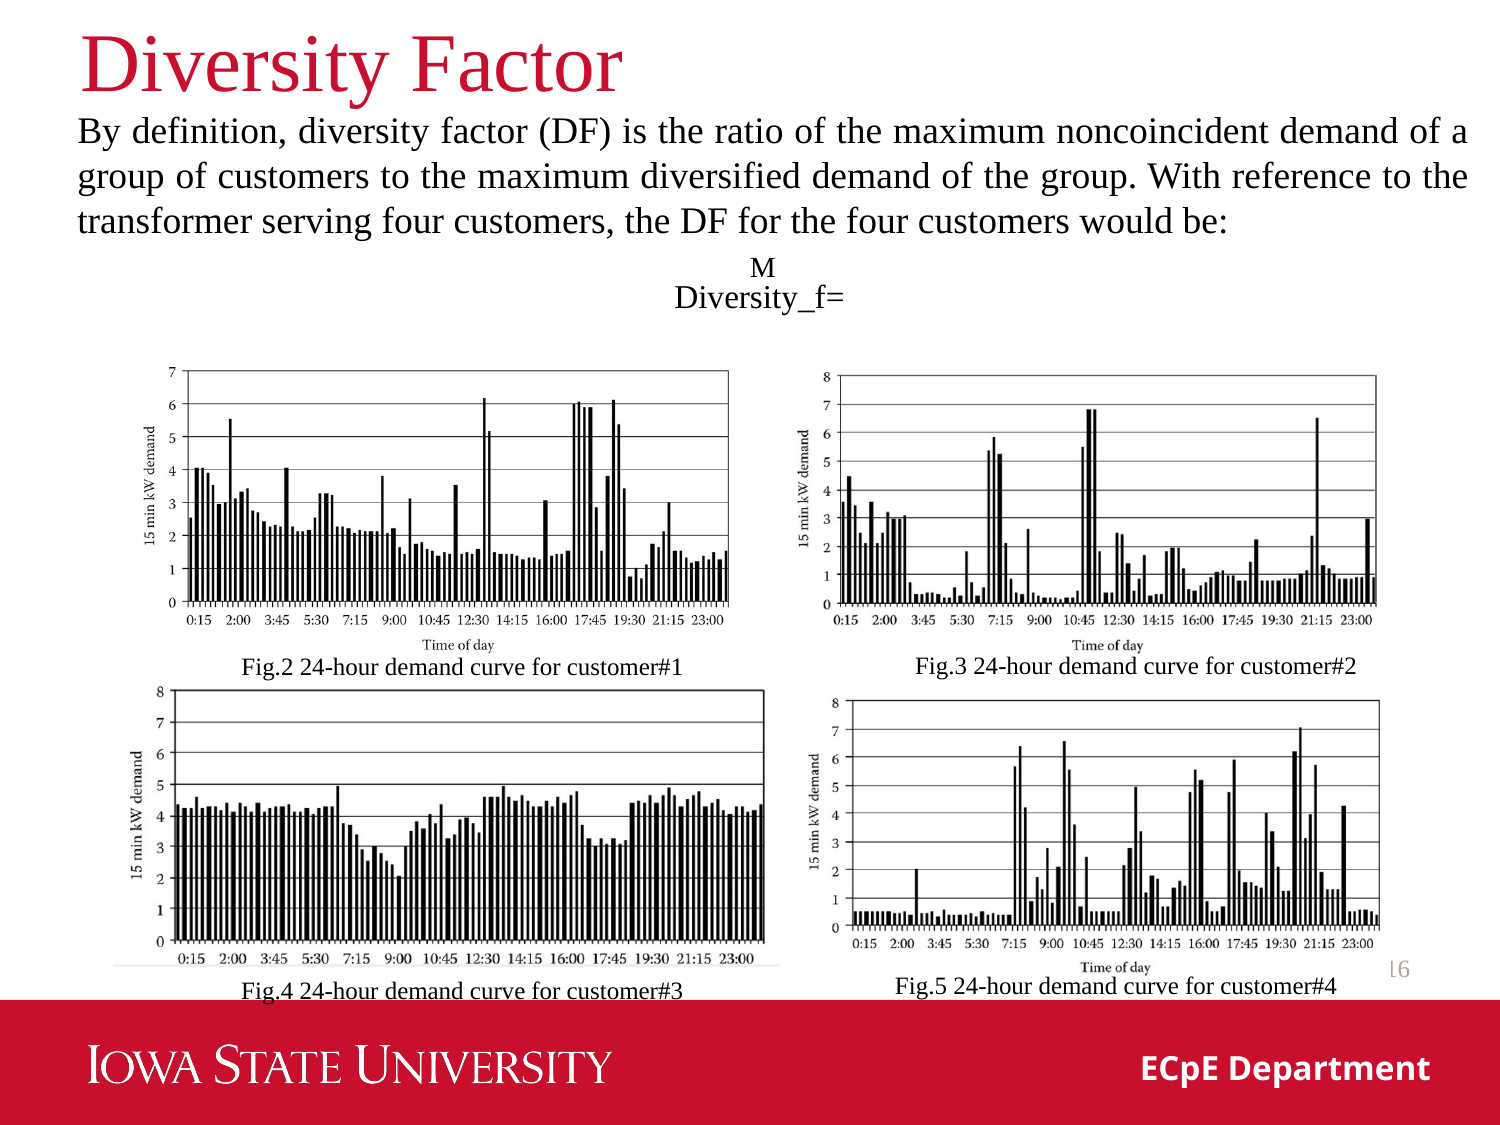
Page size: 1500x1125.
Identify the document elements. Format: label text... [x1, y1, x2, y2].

text_box By definition, diversity factor (DF) is the ratio of the maximum noncoincident demand of a group of customers to the maximum diversified demand of the group. With reference to the transformer serving four customers, the DF for the four customers would be: [62, 98, 1486, 249]
picture [143, 366, 730, 653]
picture [787, 368, 1388, 654]
text_box Fig.4 24-hour demand curve for customer#3 [223, 976, 702, 1012]
picture [113, 681, 780, 968]
text_box Fig.5 24-hour demand curve for customer#4 [741, 962, 1491, 1008]
text_box Diversity Factor [65, 0, 640, 116]
text_box Fig.3 24-hour demand curve for customer#2 [761, 642, 1500, 687]
picture [793, 691, 1392, 978]
picture [87, 1044, 613, 1088]
slide_number 16 [1074, 937, 1425, 998]
text_box Fig.2 24-hour demand curve for customer#1 [87, 643, 761, 689]
